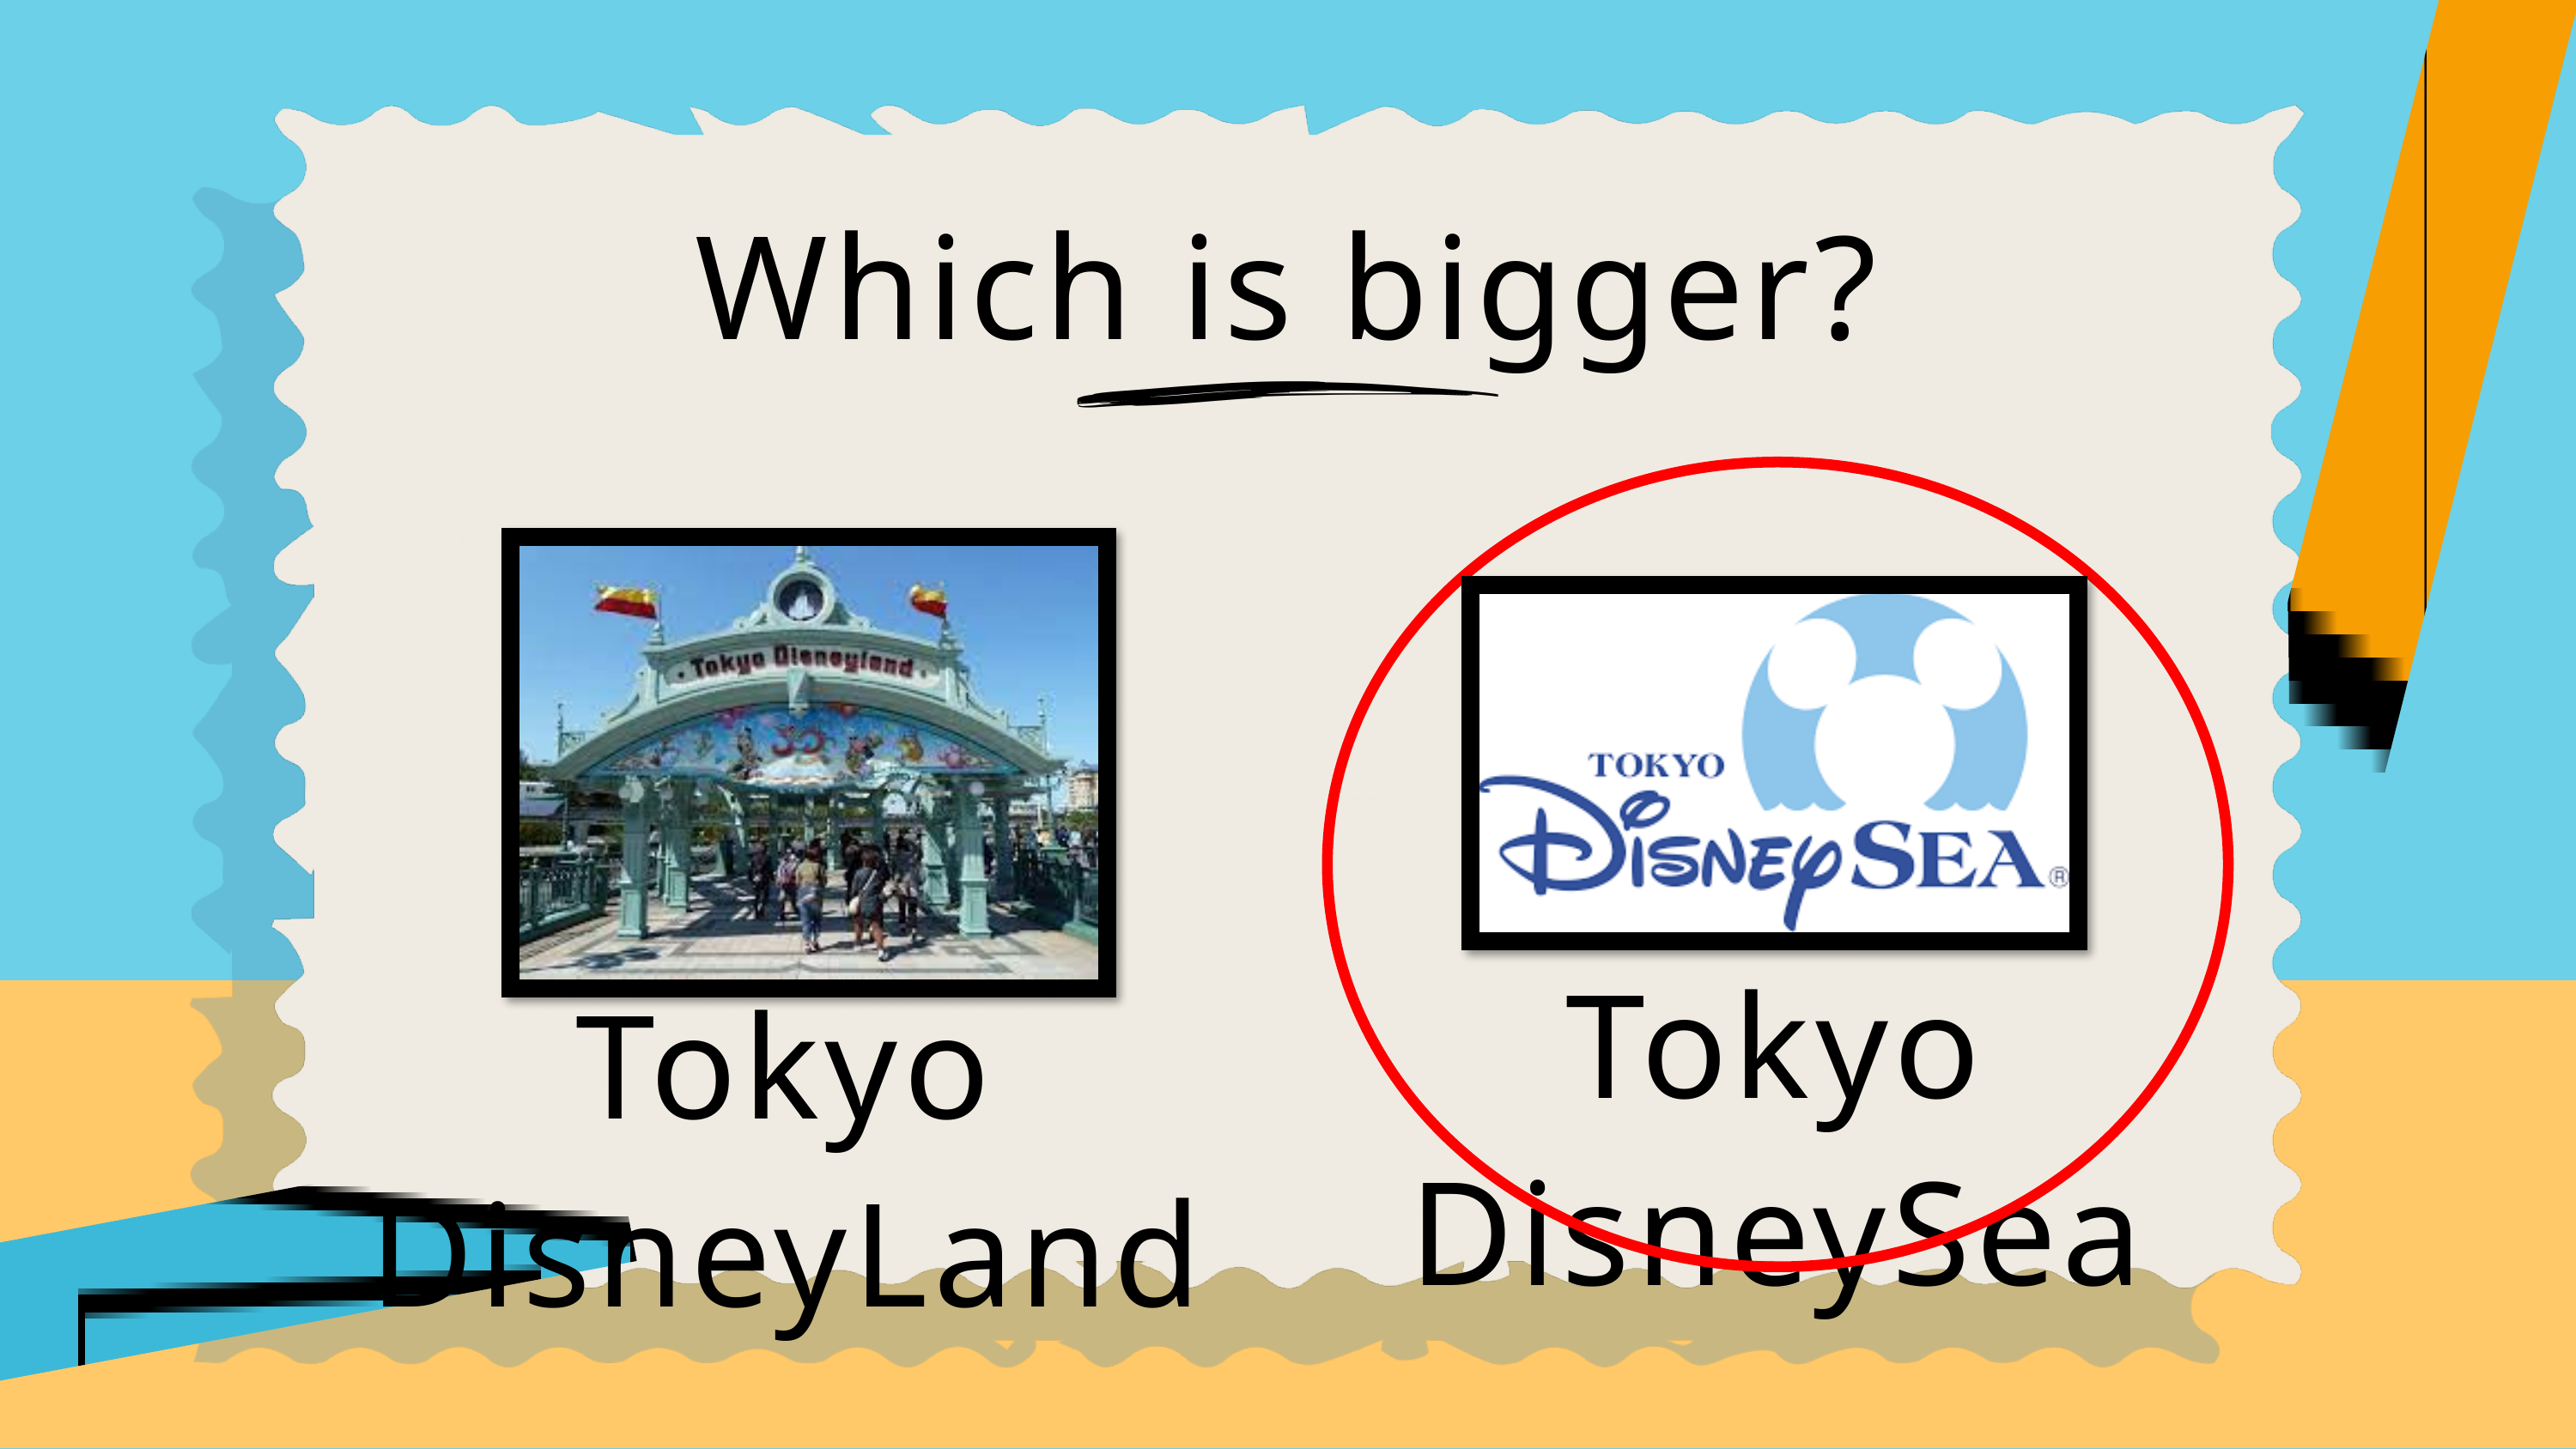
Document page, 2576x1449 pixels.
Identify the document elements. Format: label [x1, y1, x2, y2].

text_box [0, 979, 2576, 1449]
text_box [2312, 0, 2576, 888]
text_box [184, 102, 2309, 1374]
picture [1479, 593, 2070, 933]
picture [519, 545, 1099, 980]
